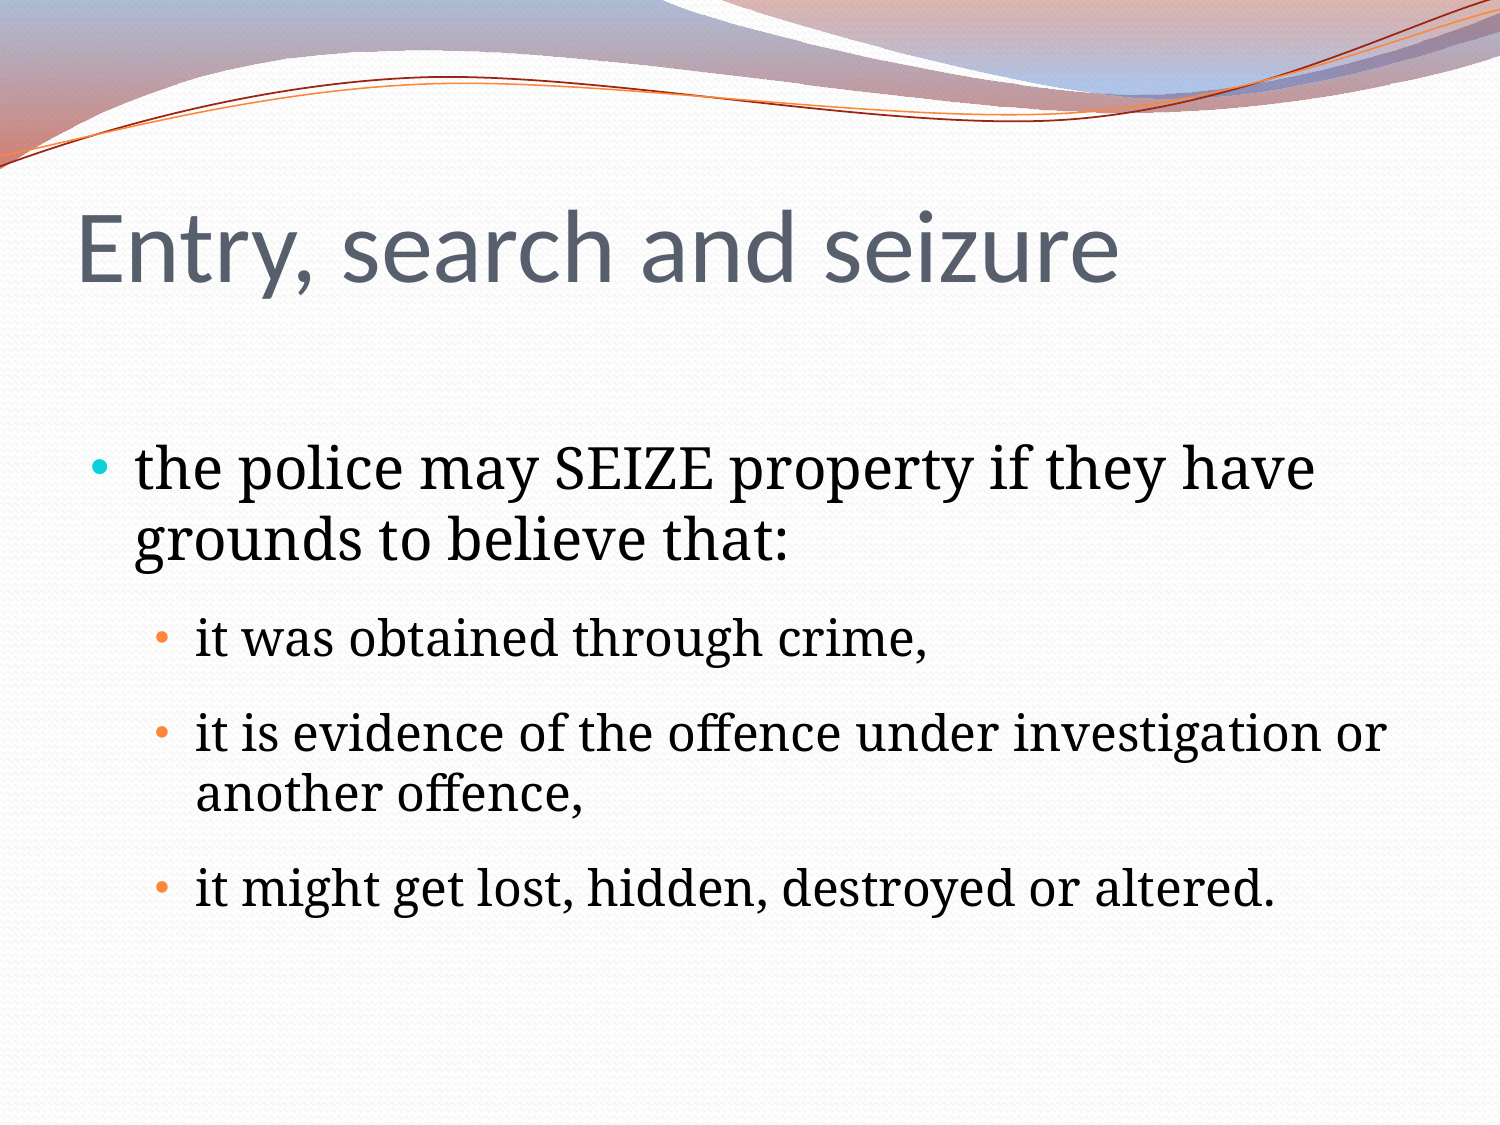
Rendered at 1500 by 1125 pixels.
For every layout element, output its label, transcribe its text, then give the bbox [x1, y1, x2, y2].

title Entry, search and seizure [74, 115, 1426, 304]
list the police may SEIZE property if they have grounds to believe that: it was obtained through crime, it is evidence of the offence under investigation or another offence, it might get lost, hidden, destroyed or altered. [74, 317, 1426, 1038]
